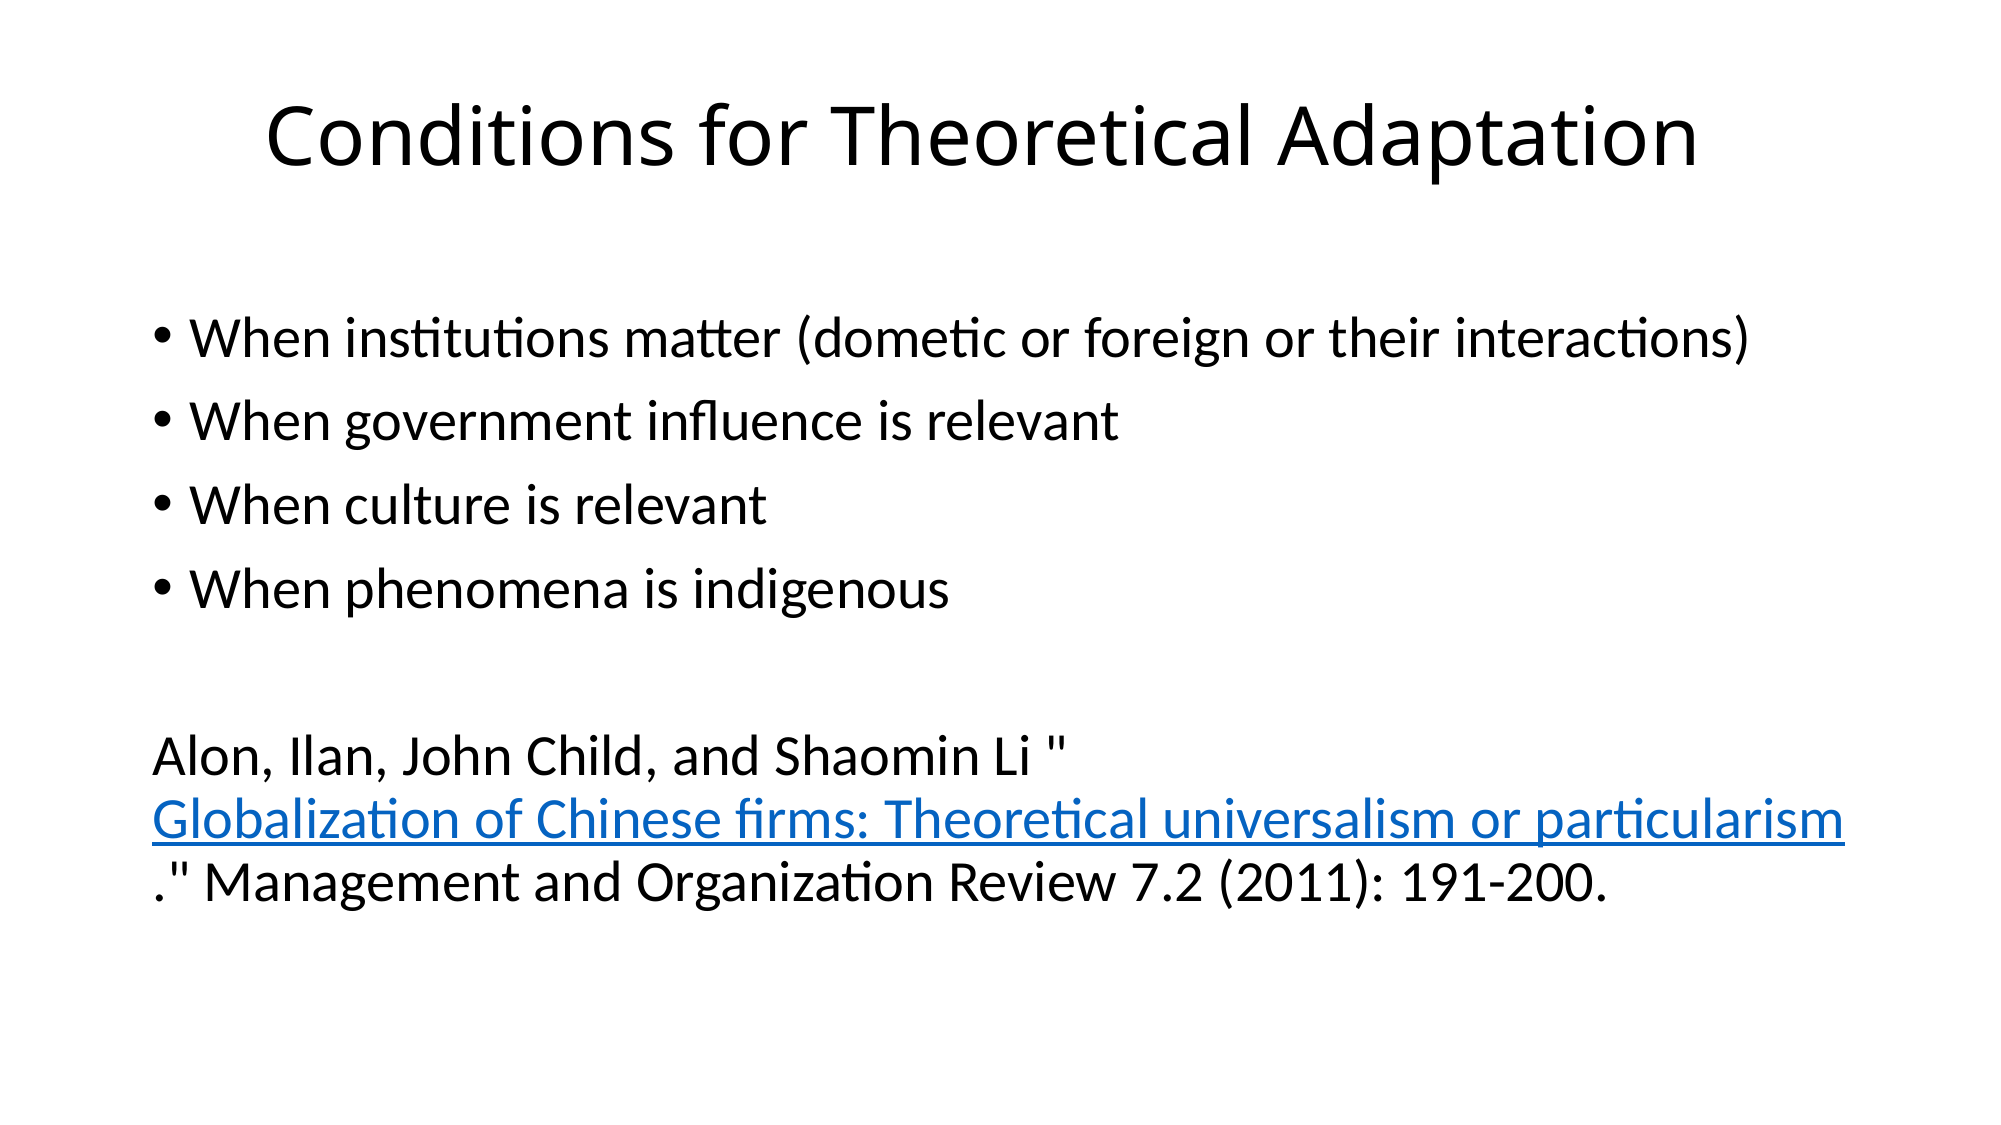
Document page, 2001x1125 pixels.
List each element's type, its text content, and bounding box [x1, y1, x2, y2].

list When institutions matter (dometic or foreign or their interactions) When government influence is relevant When culture is relevant When phenomena is indigenous Alon, Ilan, John Child, and Shaomin Li "Globalization of Chinese firms: Theoretical universalism or particularism." Management and Organization Review 7.2 (2011): 191-200. [137, 299, 1863, 1014]
title Conditions for Theoretical Adaptation [249, 45, 1750, 233]
